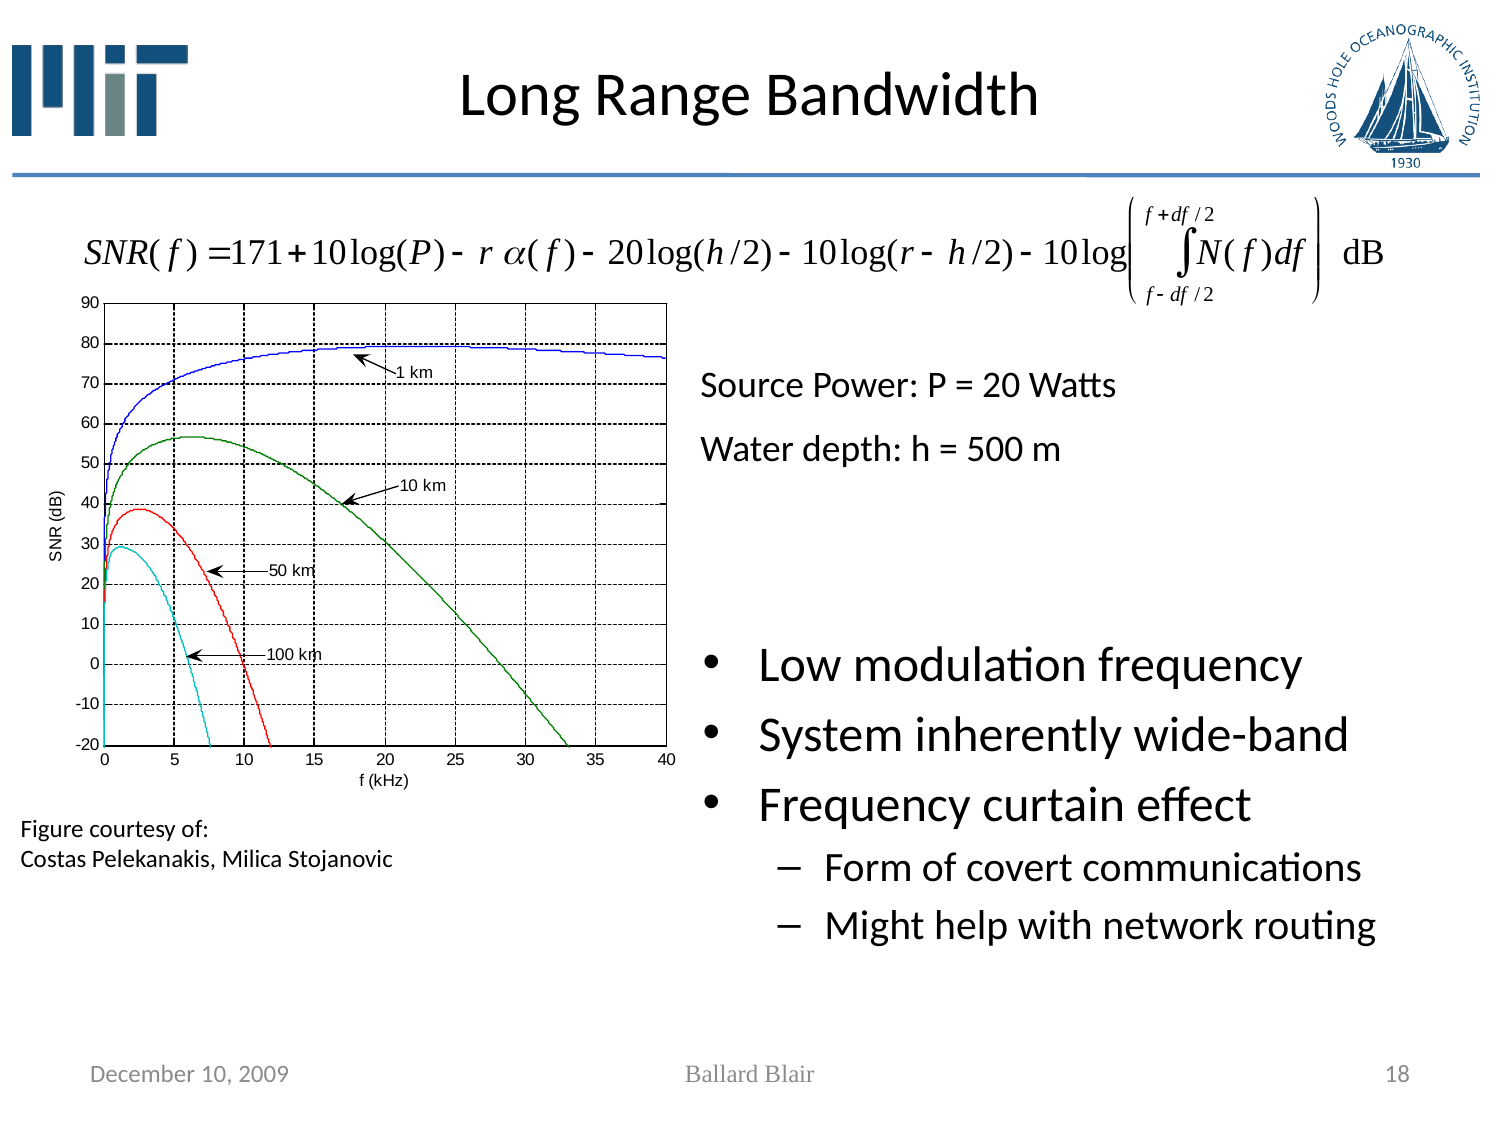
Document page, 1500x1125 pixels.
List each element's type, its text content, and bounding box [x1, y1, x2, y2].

picture [12, 45, 188, 136]
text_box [77, 197, 1388, 313]
title Long Range Bandwidth [200, 45, 1300, 136]
text_box Figure courtesy of: Costas Pelekanakis, Milica Stojanovic [6, 811, 425, 879]
text_box Low modulation frequency System inherently wide-band Frequency curtain effect Form of covert communications Might help with network routing [687, 624, 1500, 987]
footer Ballard Blair [512, 1042, 988, 1103]
picture [9, 262, 736, 806]
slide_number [75, 1042, 425, 1103]
slide_number 18 [1074, 1042, 1425, 1103]
picture [1325, 24, 1480, 168]
text_box Source Power: P = 20 Watts Water depth: h = 500 m [740, 353, 1138, 476]
